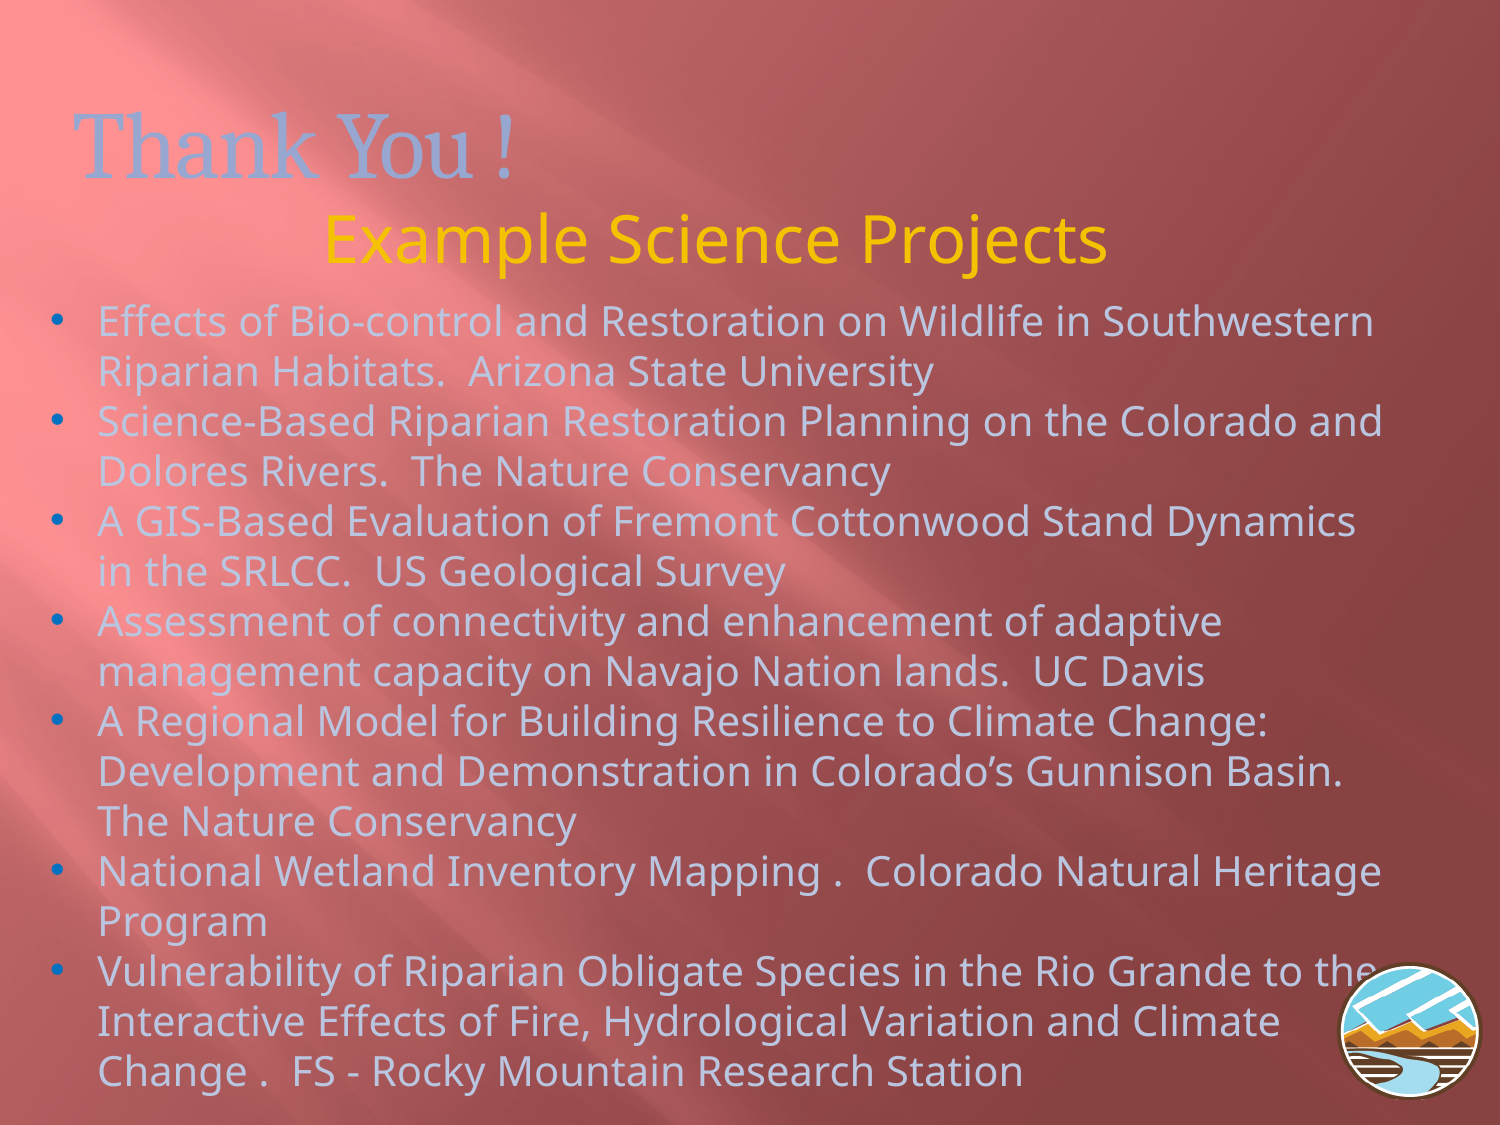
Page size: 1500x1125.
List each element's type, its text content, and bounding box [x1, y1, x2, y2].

picture [1324, 962, 1484, 1101]
text_box Effects of Bio-control and Restoration on Wildlife in Southwestern Riparian Habitats. Arizona State University Science-Based Riparian Restoration Planning on the Colorado and Dolores Rivers. The Nature Conservancy A GIS-Based Evaluation of Fremont Cottonwood Stand Dynamics in the SRLCC. US Geological Survey Assessment of connectivity and enhancement of adaptive management capacity on Navajo Nation lands. UC Davis A Regional Model for Building Resilience to Climate Change: Development and Demonstration in Colorado’s Gunnison Basin. The Nature Conservancy National Wetland Inventory Mapping . Colorado Natural Heritage Program Vulnerability of Riparian Obligate Species in the Rio Grande to the Interactive Effects of Fire, Hydrological Variation and Climate Change . FS - Rocky Mountain Research Station [35, 287, 1404, 1103]
text_box Thank You ! Example Science Projects [58, 75, 1375, 285]
